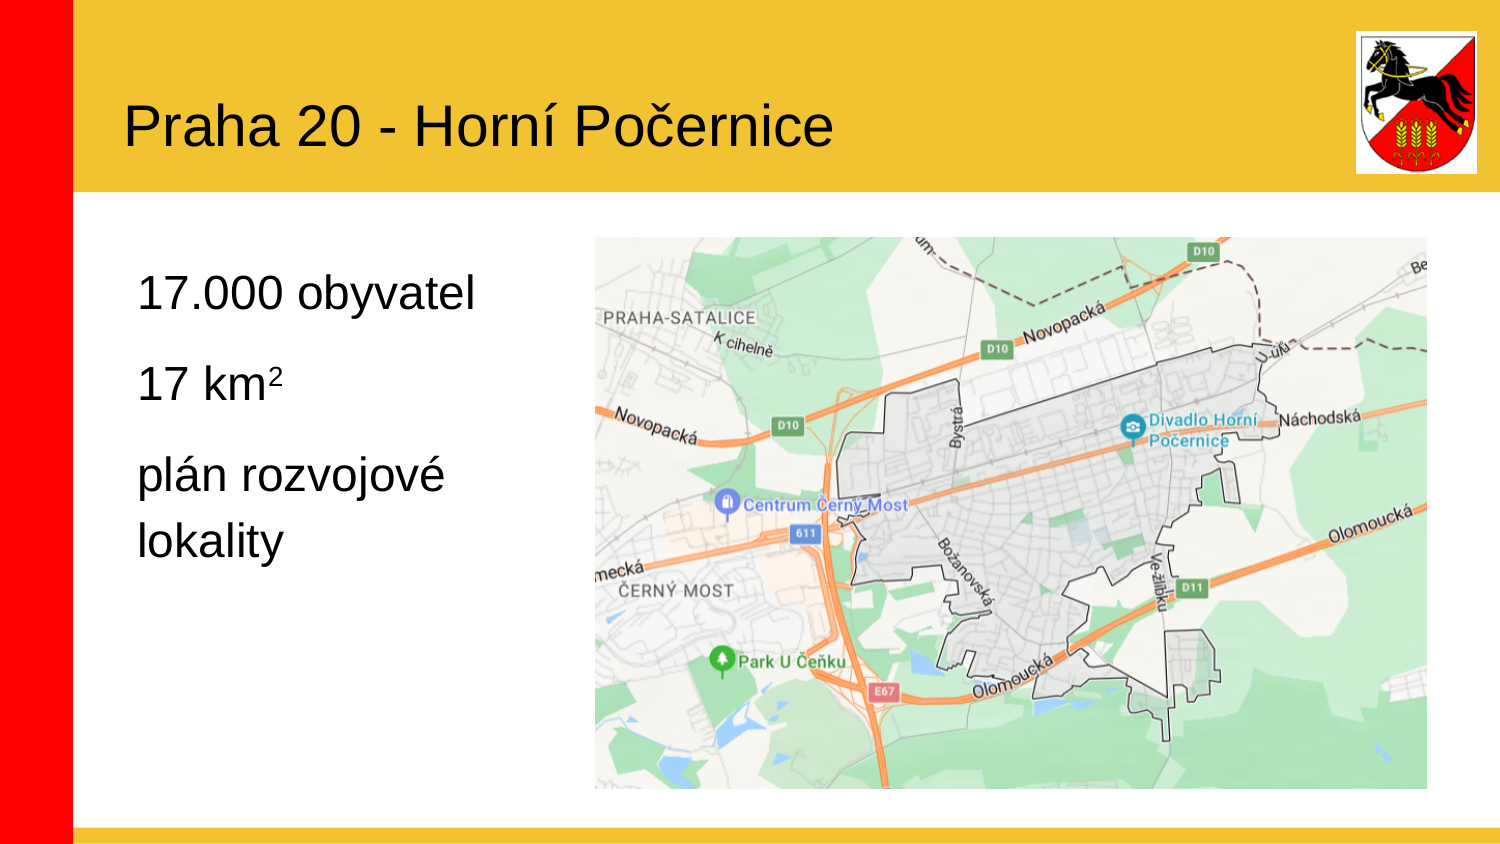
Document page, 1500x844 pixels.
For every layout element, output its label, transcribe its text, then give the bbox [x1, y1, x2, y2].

list 17.000 obyvatel 17 km2 plán rozvojové lokality [122, 237, 514, 750]
title Praha 20 - Horní Počernice [108, 72, 1350, 174]
picture [595, 237, 1427, 789]
picture [1356, 31, 1477, 174]
